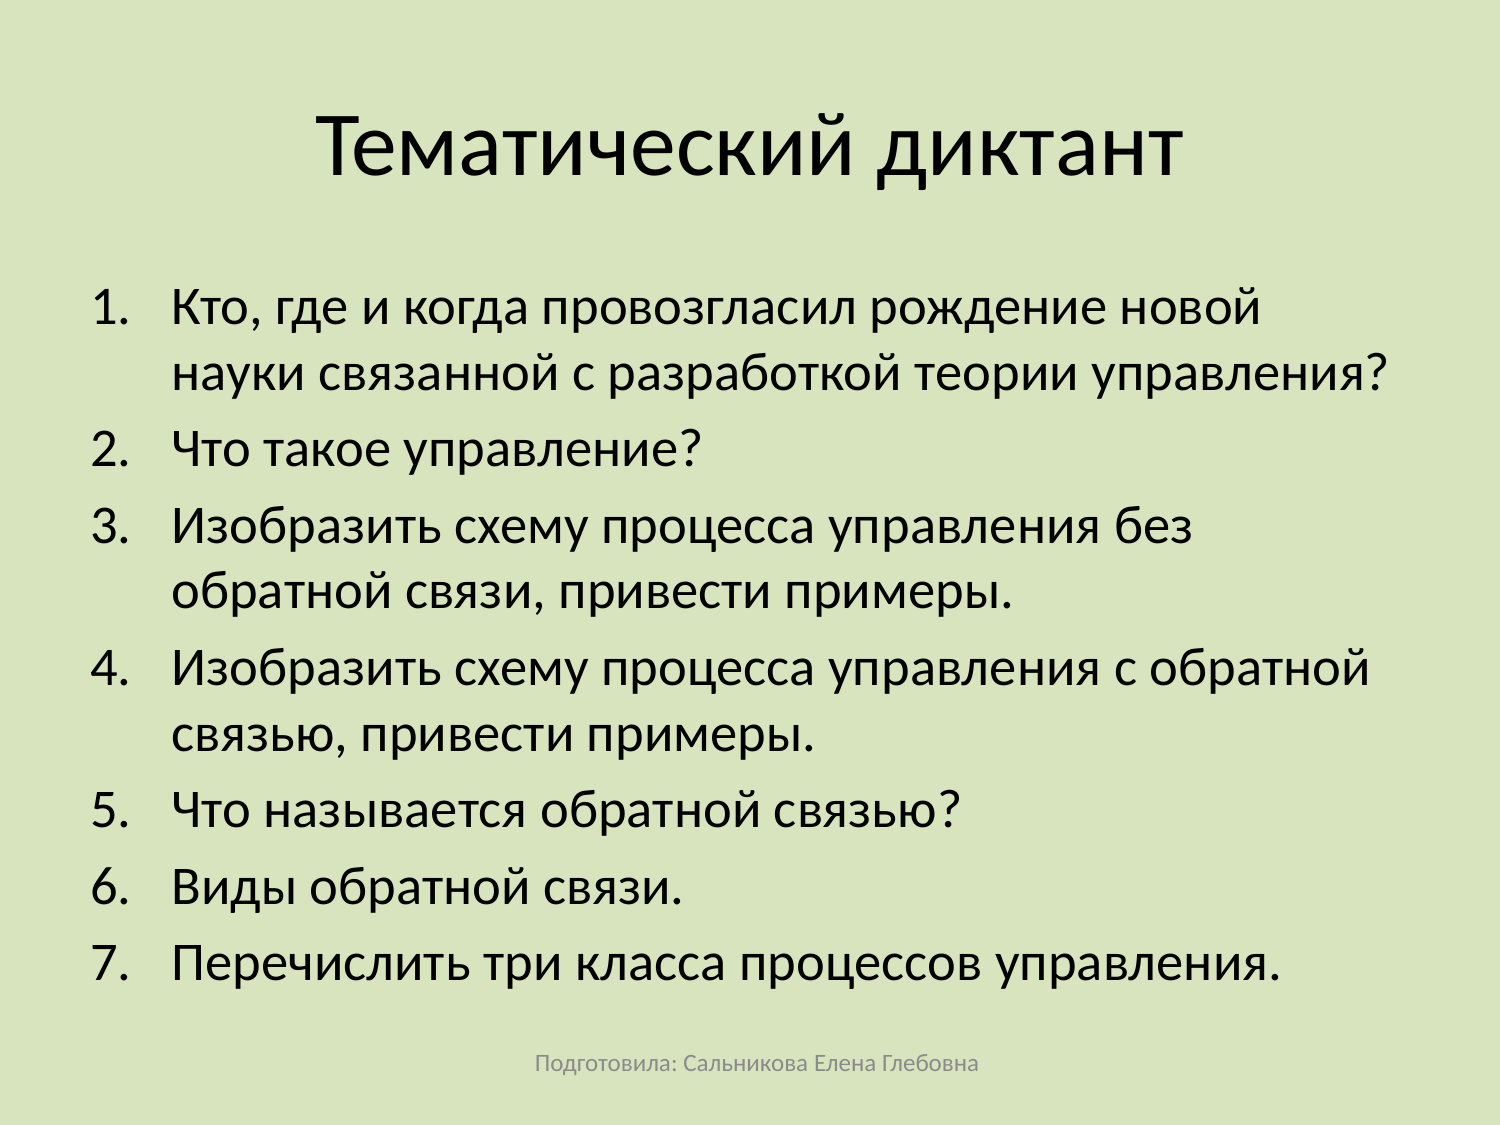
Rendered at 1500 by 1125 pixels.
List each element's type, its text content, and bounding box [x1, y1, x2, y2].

footer Подготовила: Сальникова Елена Глебовна [445, 1031, 1070, 1092]
title Тематический диктант [75, 45, 1425, 233]
list Кто, где и когда провозгласил рождение новой науки связанной с разработкой теории управления? Что такое управление? Изобразить схему процесса управления без обратной связи, привести примеры. Изобразить схему процесса управления с обратной связью, привести примеры. Что называется обратной связью? Виды обратной связи. Перечислить три класса процессов управления. [75, 262, 1425, 1005]
